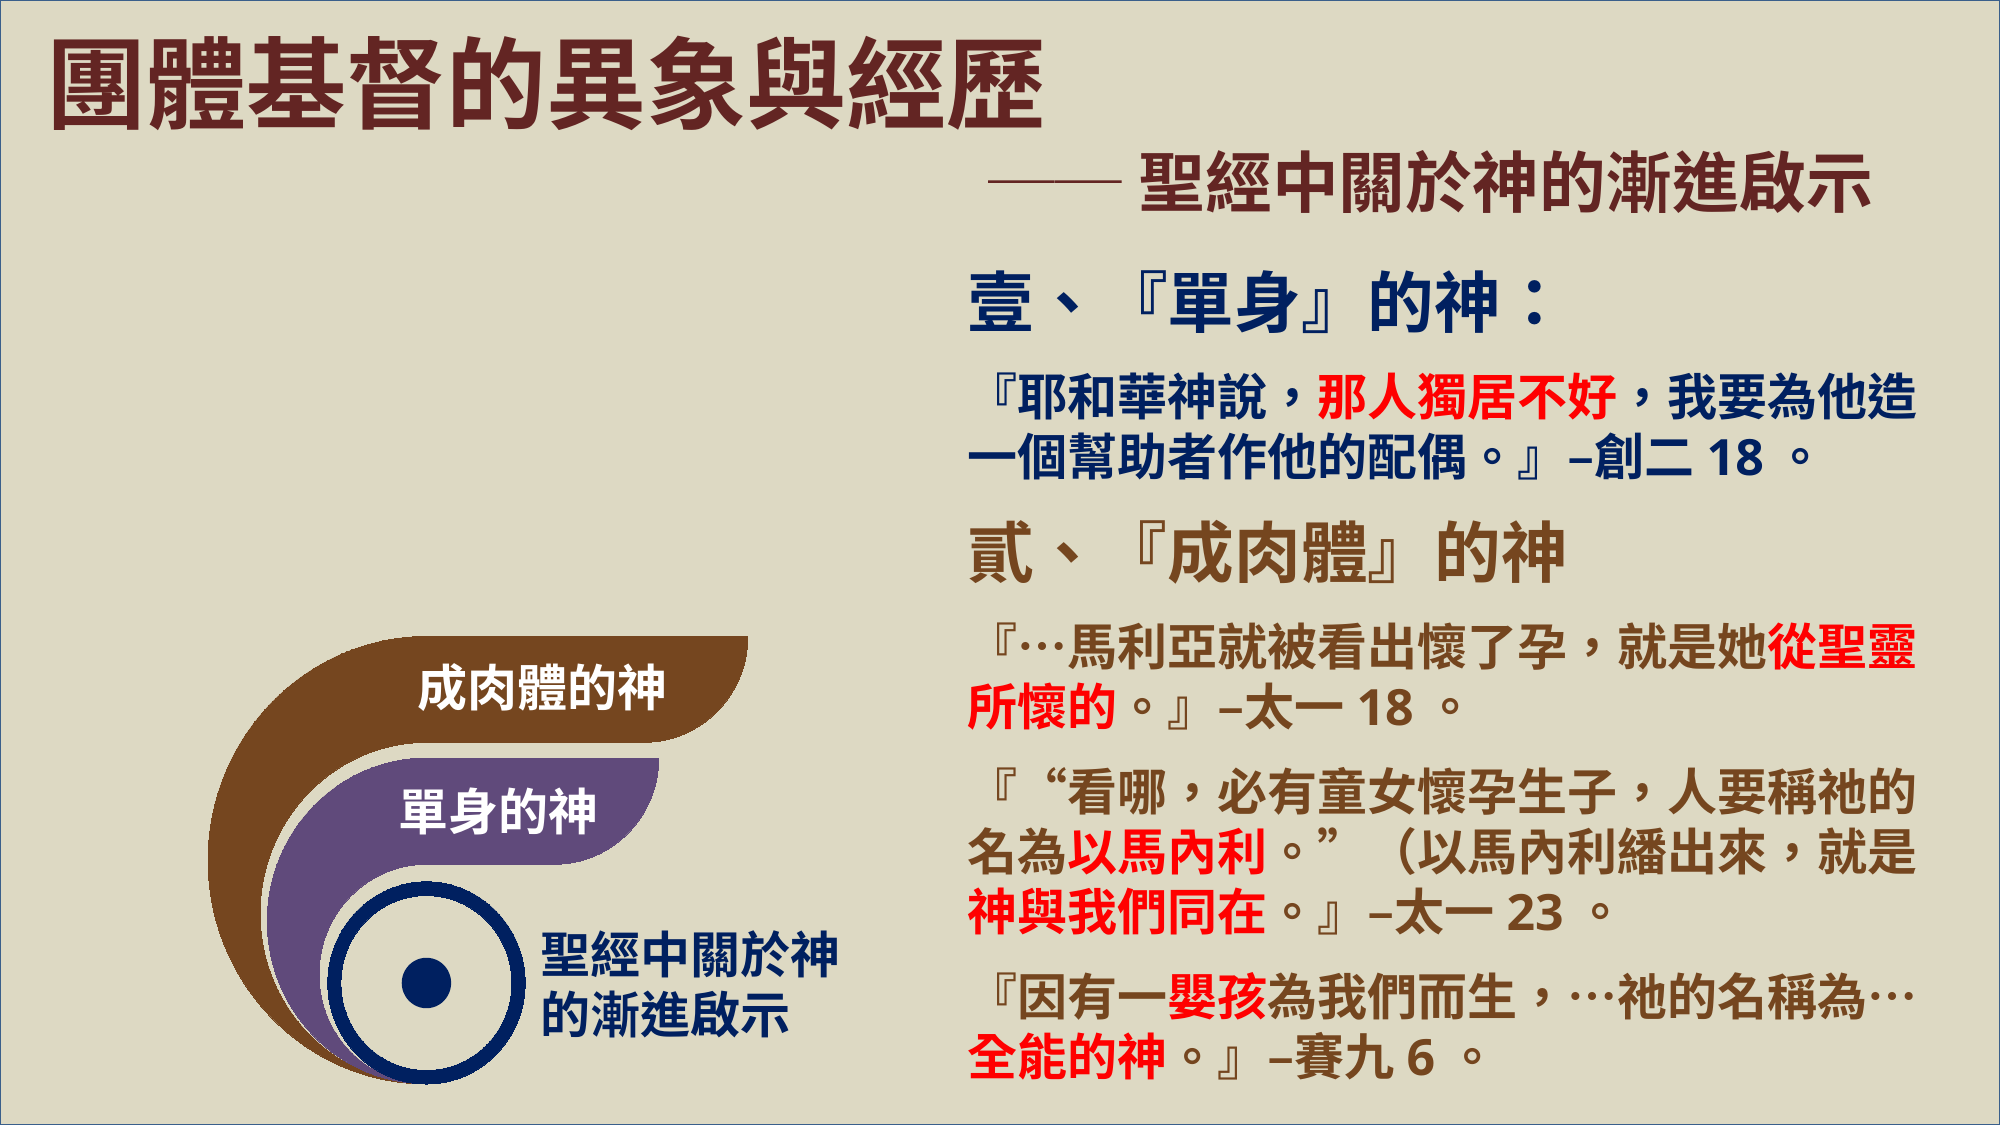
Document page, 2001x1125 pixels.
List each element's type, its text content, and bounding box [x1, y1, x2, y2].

text_box 成肉體的神 [412, 656, 672, 717]
text_box [0, 0, 2000, 1125]
text_box 聖經中關於神的漸進啟示 [540, 922, 868, 1044]
text_box [327, 881, 526, 1085]
text_box [208, 636, 748, 1083]
text_box 單身的神 [389, 780, 608, 841]
text_box [267, 758, 659, 1082]
text_box 壹、『單身』的神： 『耶和華神說，那人獨居不好，我要為他造一個幫助者作他的配偶。』–創二18。 貳、『成肉體』的神 『…馬利亞就被看出懷了孕，就是她從聖靈所懷的。』–太一18。 『“看哪，必有童女懷孕生子，人要稱祂的名為以馬內利。”（以馬內利繙出來，就是神與我們同在。』–太一23。 『因有一嬰孩為我們而生，…祂的名稱為…全能的神。』–賽九6。 [967, 260, 1950, 1086]
text_box [401, 957, 452, 1009]
text_box 團體基督的異象與經歷 ──聖經中關於神的漸進啟示 [31, 55, 1888, 314]
